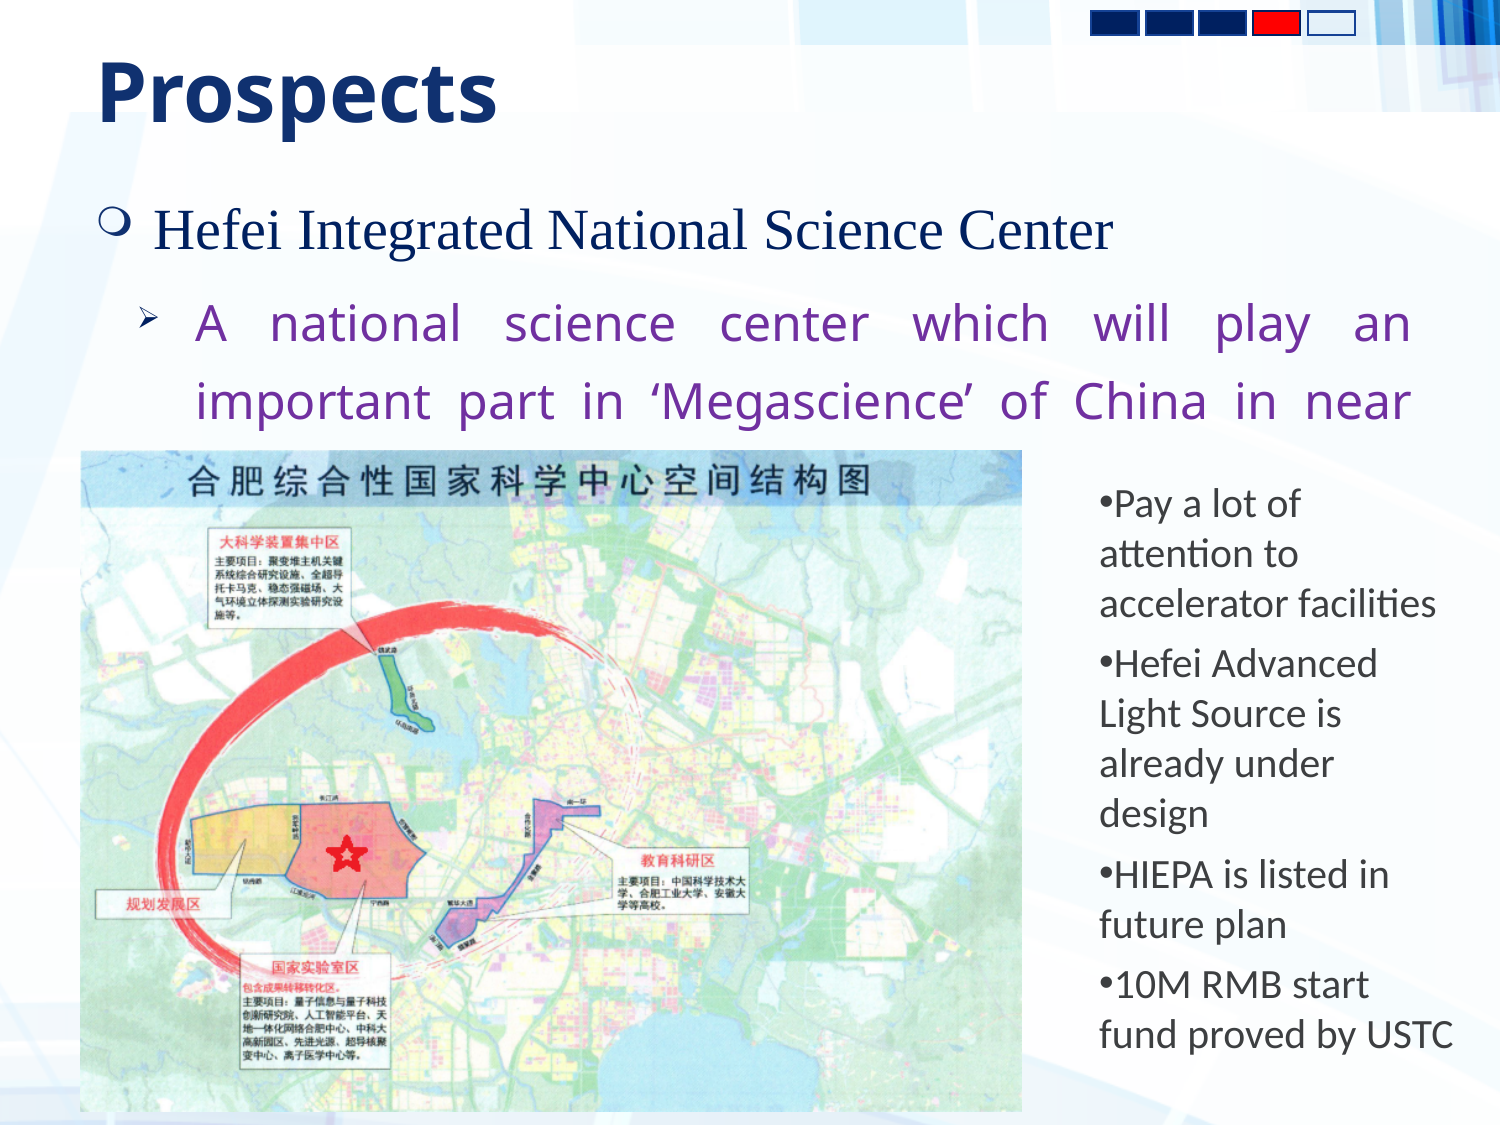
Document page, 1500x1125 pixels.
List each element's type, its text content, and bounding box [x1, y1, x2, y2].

list Hefei Integrated National Science Center A national science center which will play an important part in ‘Megascience’ of China in near future [80, 176, 1429, 1031]
text_box [1307, 10, 1356, 36]
text_box [1198, 10, 1247, 36]
picture [0, 0, 1500, 45]
text_box Pay a lot of attention to accelerator facilities Hefei Advanced Light Source is already under design HIEPA is listed in future plan 10M RMB start fund proved by USTC [1084, 468, 1470, 1065]
text_box [1252, 10, 1301, 36]
text_box [1145, 10, 1194, 36]
text_box [1090, 10, 1140, 36]
title Prospects [80, 46, 1478, 148]
picture [79, 450, 1022, 1112]
